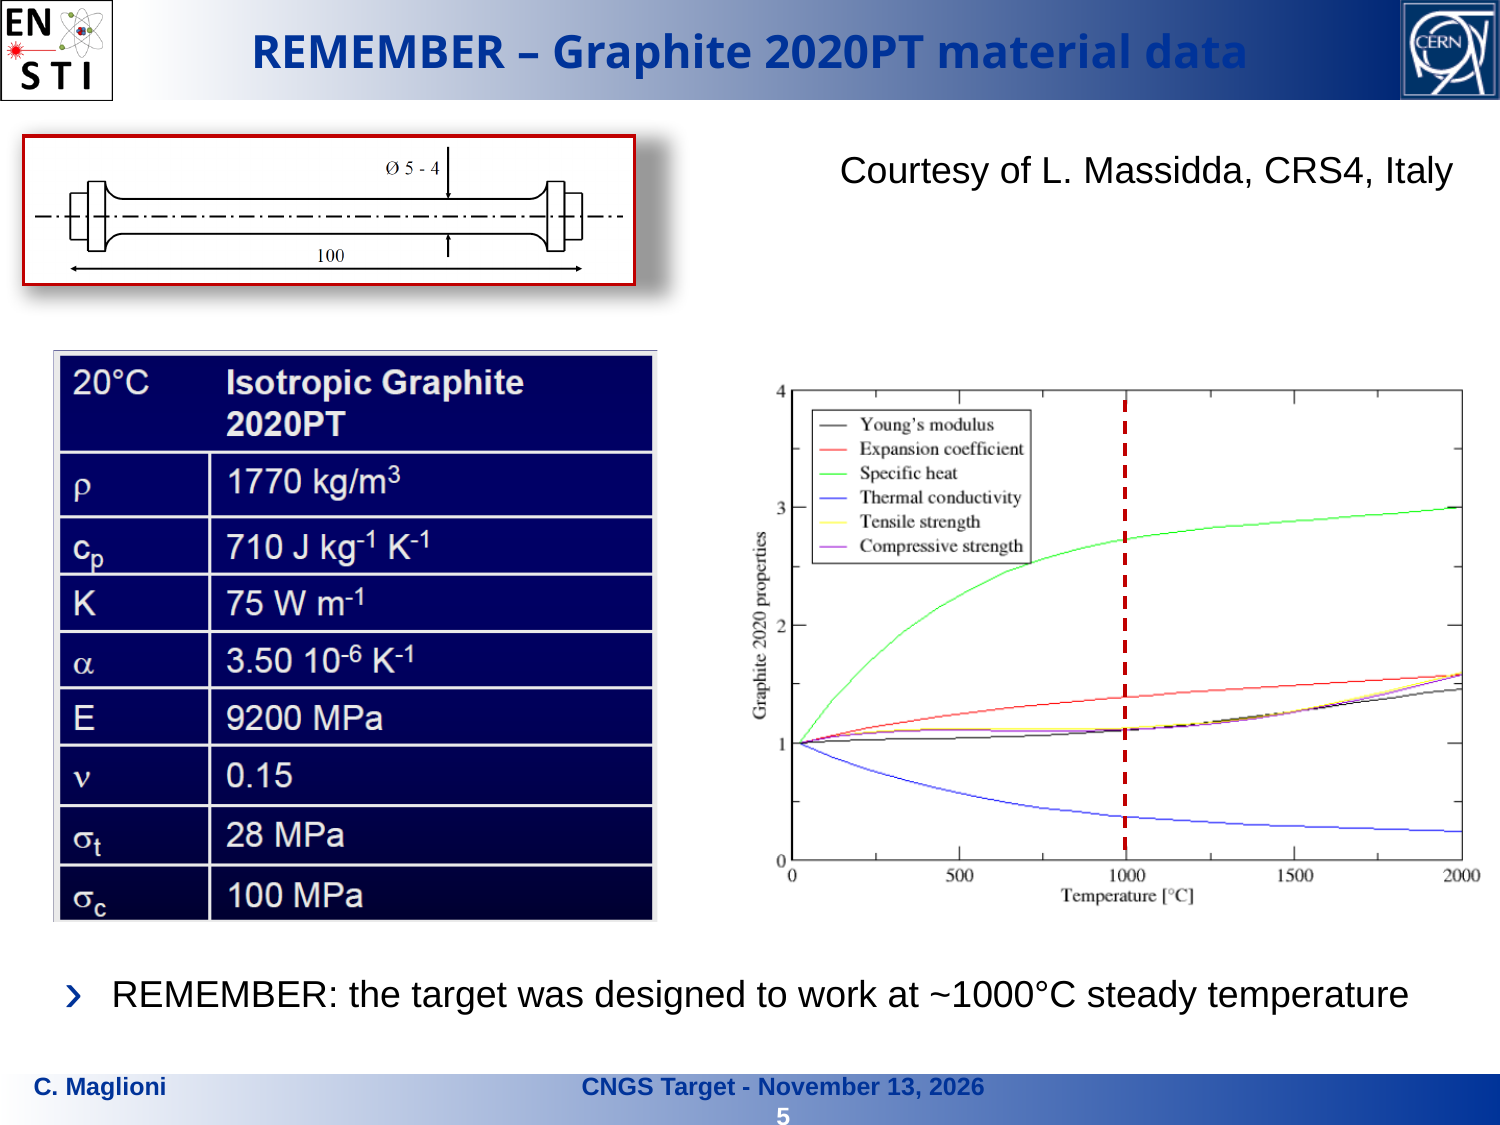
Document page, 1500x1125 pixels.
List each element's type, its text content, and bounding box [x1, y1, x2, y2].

picture [733, 349, 1500, 922]
title REMEMBER – Graphite 2020PT material data [113, 0, 1397, 101]
picture [24, 137, 634, 284]
text_box REMEMBER: the target was designed to work at ~1000°C steady temperature [50, 962, 1450, 1023]
text_box Courtesy of L. Massidda, CRS4, Italy [768, 124, 1469, 213]
text_box C. Maglioni CNGS Target - October 18, 2011 5 [0, 1074, 1500, 1125]
picture [0, 0, 113, 101]
picture [53, 349, 658, 922]
picture [1399, 0, 1500, 101]
